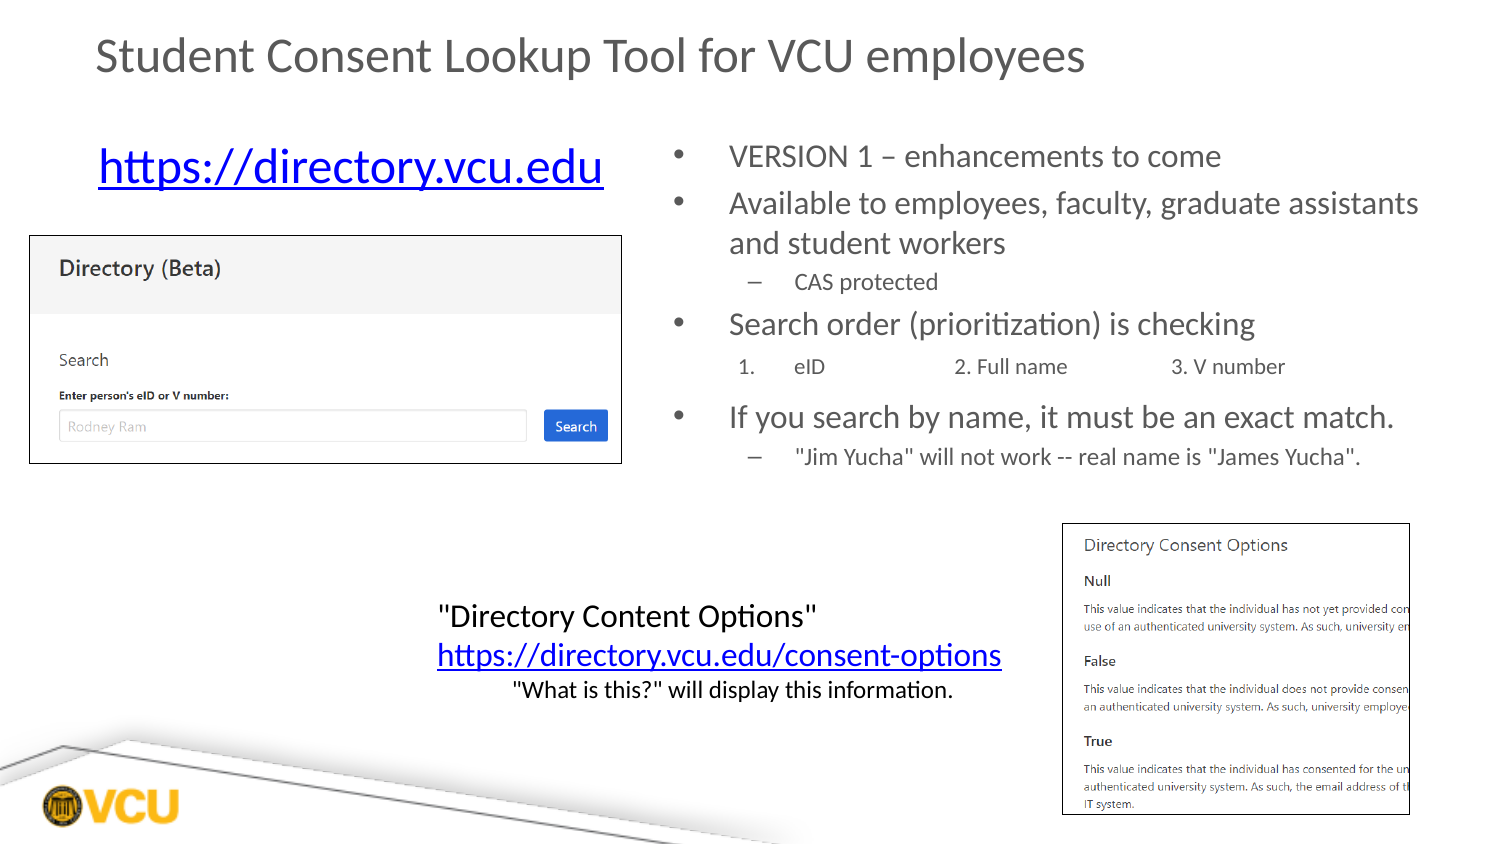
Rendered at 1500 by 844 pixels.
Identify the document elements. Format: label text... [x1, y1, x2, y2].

picture [28, 235, 623, 464]
text_box https://directory.vcu.edu [83, 126, 619, 201]
table_header eID [724, 350, 939, 389]
list VERSION 1 – enhancements to come Available to employees, faculty, graduate assistants and student workers CAS protected Search order (prioritization) is checking If you search by name, it must be an exact match. "Jim Yucha" will not work -- real name is "James Yucha". [658, 126, 1472, 491]
table_header 3. V number [1157, 350, 1372, 389]
table_header 2. Full name [940, 350, 1155, 389]
text_box "Directory Content Options" https://directory.vcu.edu/consent-options "What is this?" will display this information. [422, 586, 1057, 711]
picture [1062, 523, 1410, 816]
title Student Consent Lookup Tool for VCU employees [80, 14, 1431, 115]
